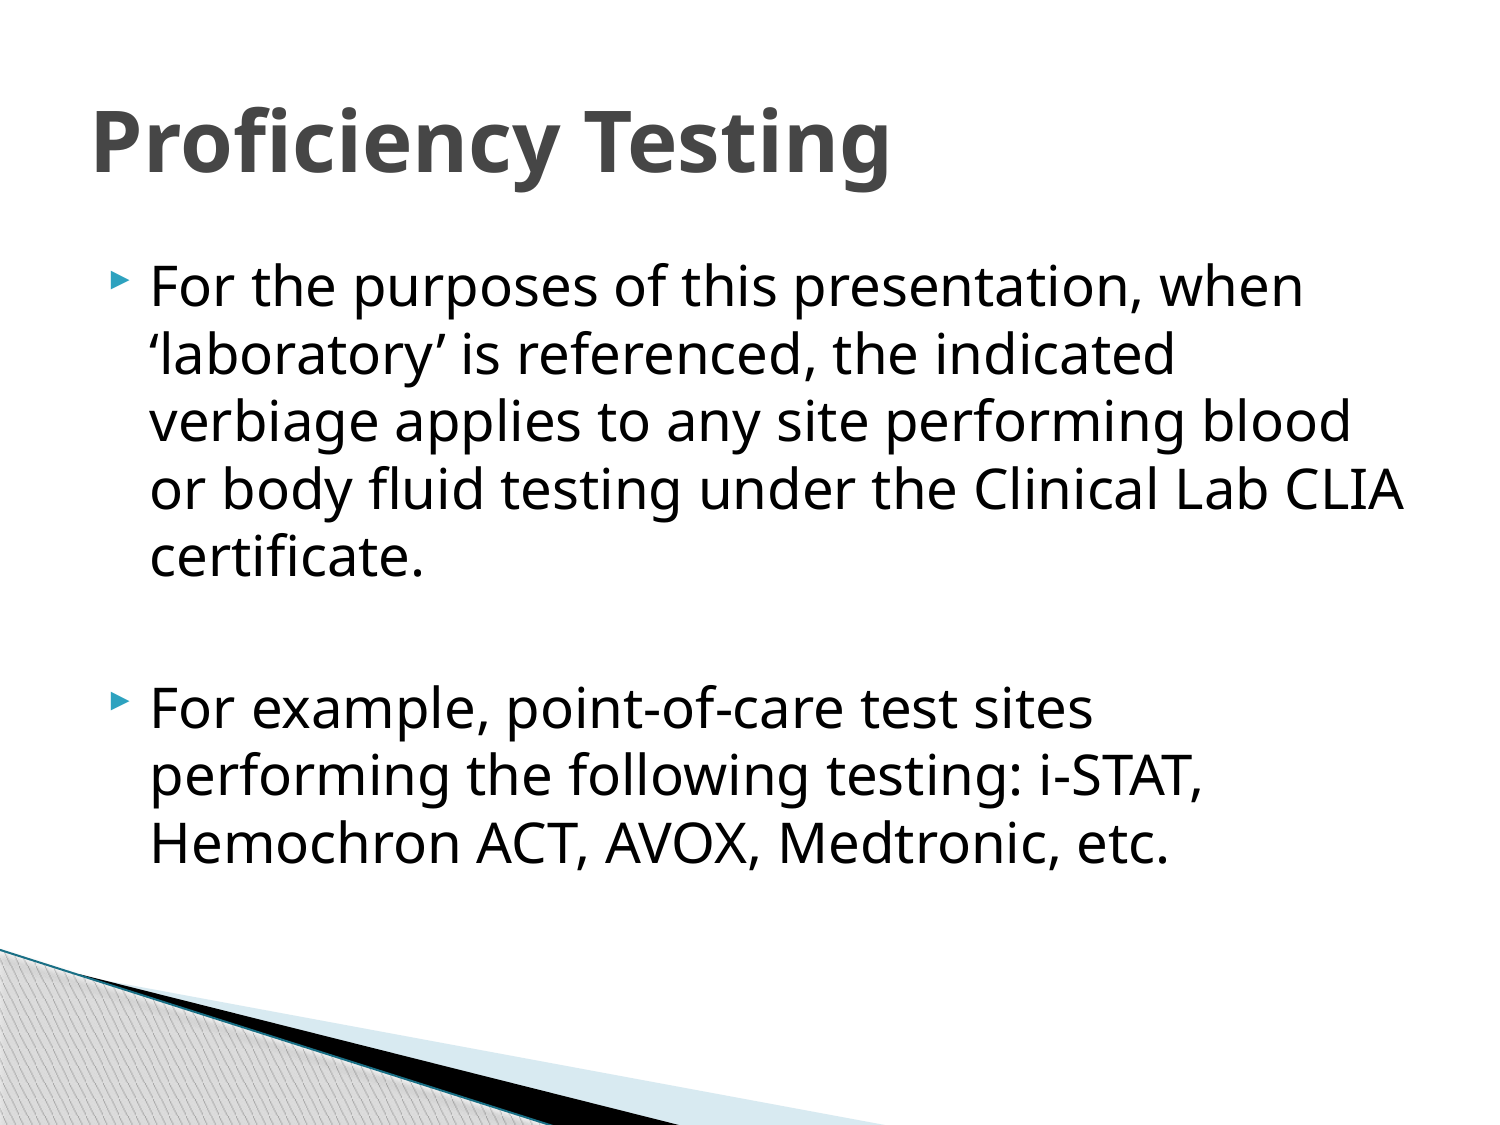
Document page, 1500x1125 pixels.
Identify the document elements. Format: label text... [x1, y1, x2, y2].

list For the purposes of this presentation, when ‘laboratory’ is referenced, the indicated verbiage applies to any site performing blood or body fluid testing under the Clinical Lab CLIA certificate. For example, point-of-care test sites performing the following testing: i-STAT, Hemochron ACT, AVOX, Medtronic, etc. [75, 243, 1425, 986]
title Proficiency Testing [75, 45, 1425, 233]
